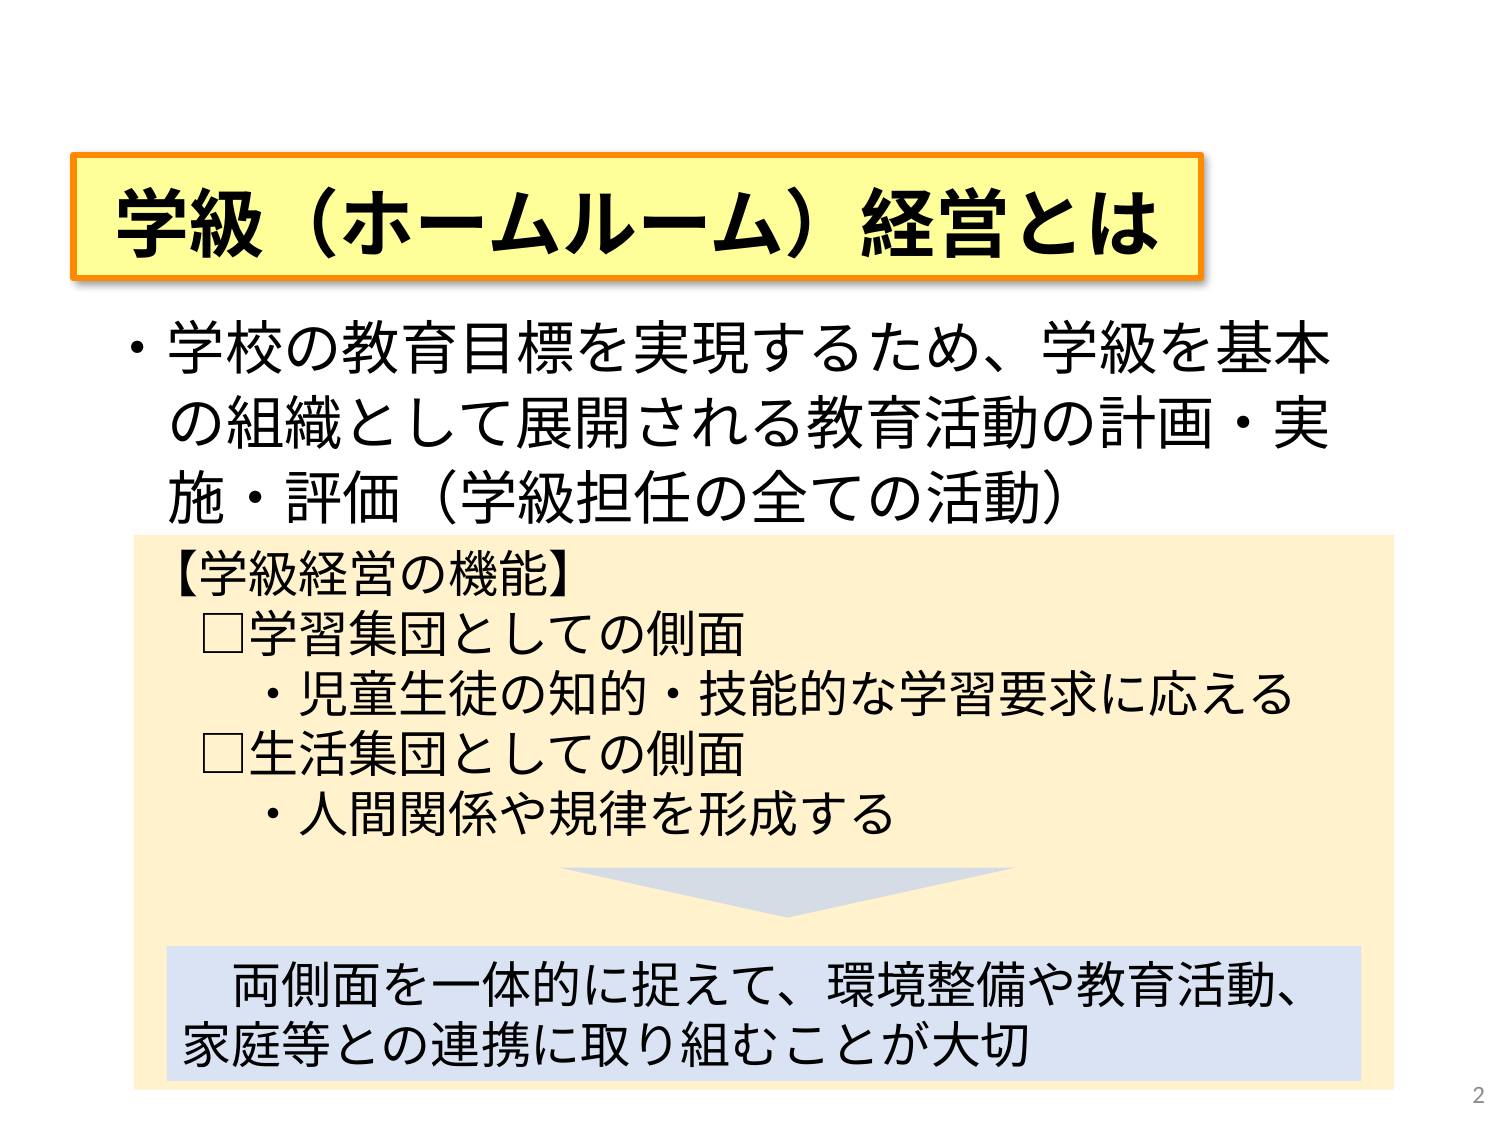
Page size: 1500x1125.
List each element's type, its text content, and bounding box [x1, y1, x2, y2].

text_box 両側面を一体的に捉えて、環境整備や教育活動、家庭等との連携に取り組むことが大切 [166, 946, 1362, 1081]
text_box 【学級経営の機能】 □学習集団としての側面 ・児童生徒の知的・技能的な学習要求に応える □生活集団としての側面 ・人間関係や規律を形成する [133, 534, 1395, 1090]
text_box 学級（ホームルーム）経営とは [73, 154, 1201, 279]
slide_number 2 [1162, 1064, 1500, 1124]
text_box ・学校の教育目標を実現するため、学級を基本の組織として展開される教育活動の計画・実施・評価（学級担任の全ての活動） [93, 299, 1391, 539]
text_box [558, 866, 1017, 919]
